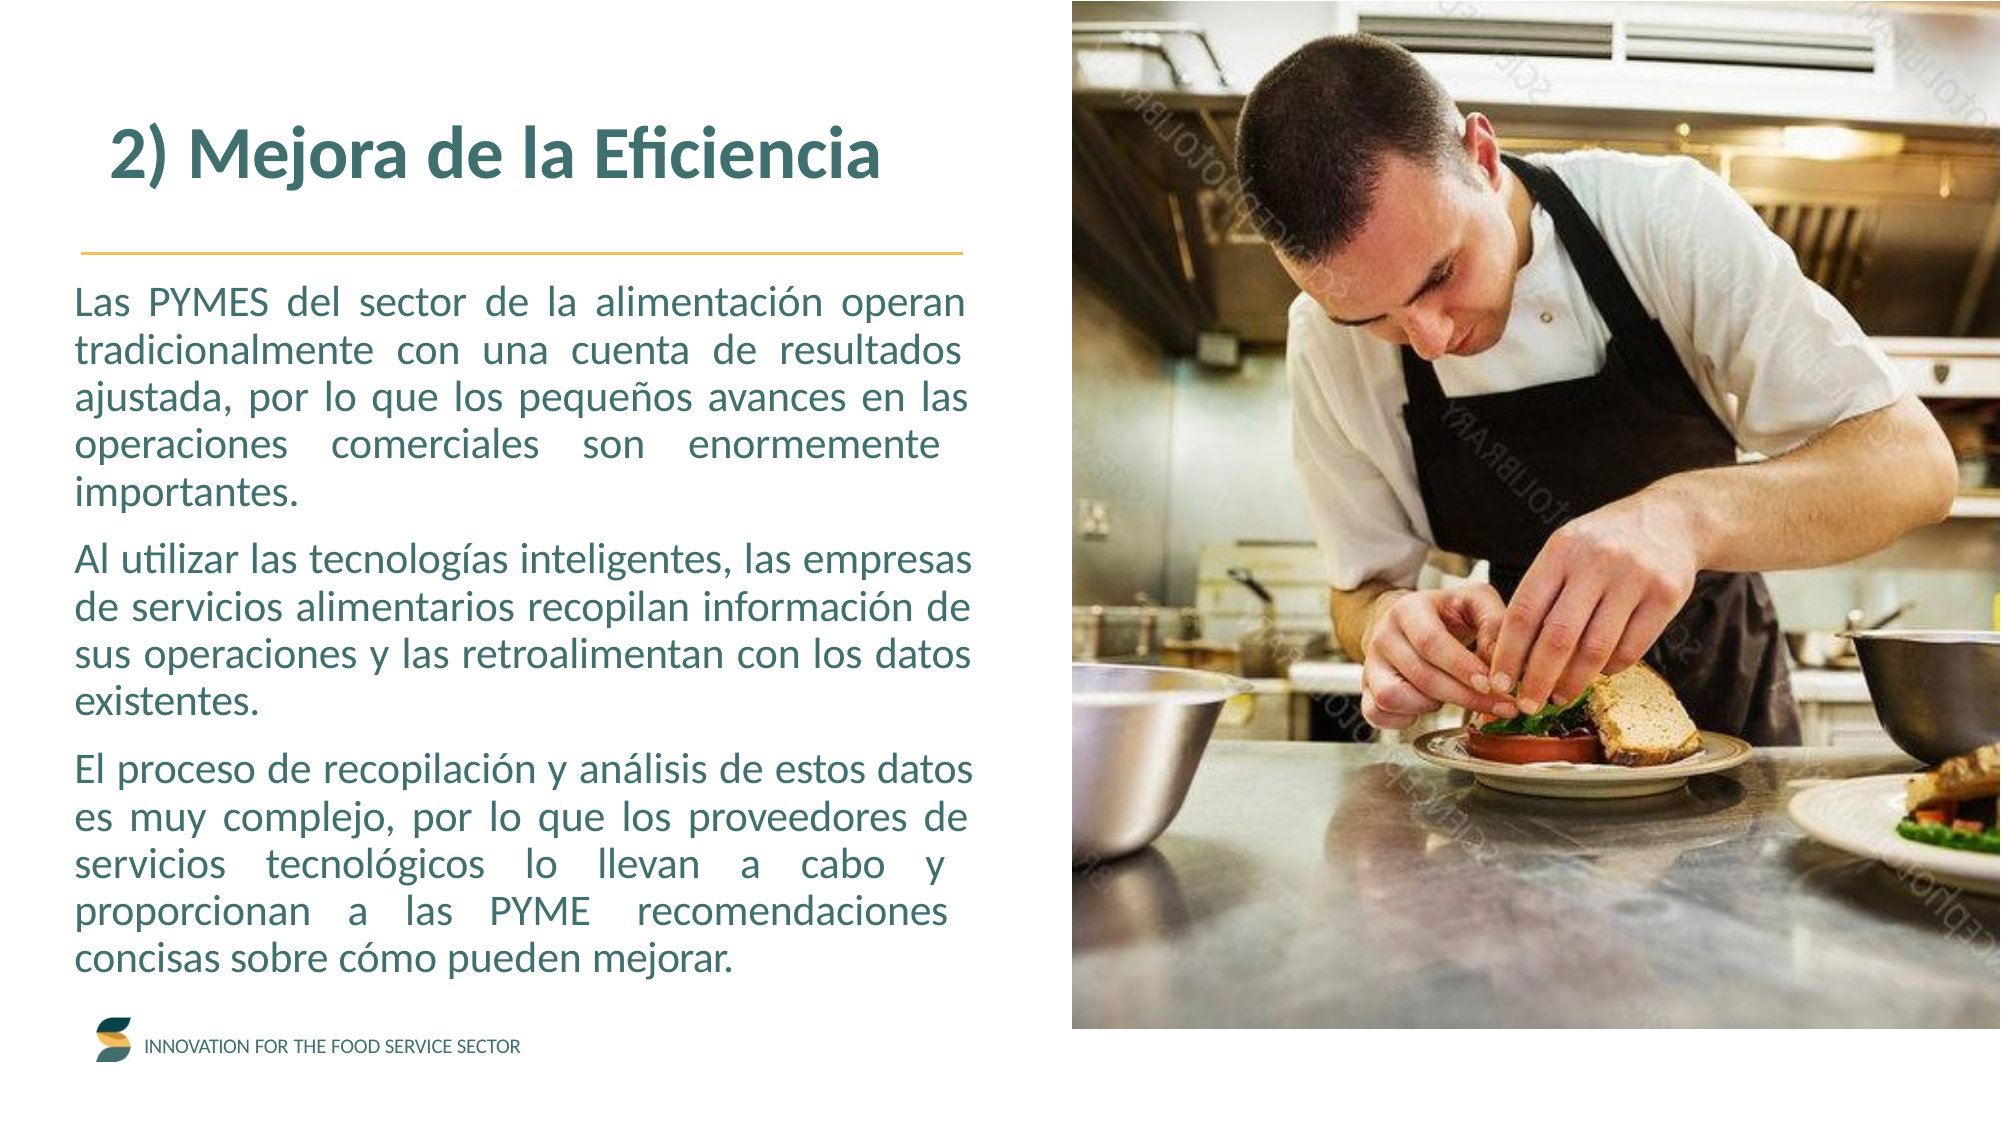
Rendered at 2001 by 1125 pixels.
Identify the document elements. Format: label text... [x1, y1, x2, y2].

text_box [1072, 0, 2000, 1029]
picture [96, 1017, 131, 1062]
title 2) Mejora de la Eficiencia [107, 101, 889, 270]
footer INNOVATION FOR THE FOOD SERVICE SECTOR [142, 1035, 532, 1125]
text_box Las PYMES del sector de la alimentación operan tradicionalmente con una cuenta de resultados ajustada, por lo que los pequeños avances en las operaciones comerciales son enormemente importantes. Al utilizar las tecnologías inteligentes, las empresas de servicios alimentarios recopilan información de sus operaciones y las retroalimentan con los datos existentes. El proceso de recopilación y análisis de estos datos es muy complejo, por lo que los proveedores de servicios tecnológicos lo llevan a cabo y proporcionan a las PYME recomendaciones concisas sobre cómo pueden mejorar. [72, 270, 986, 982]
